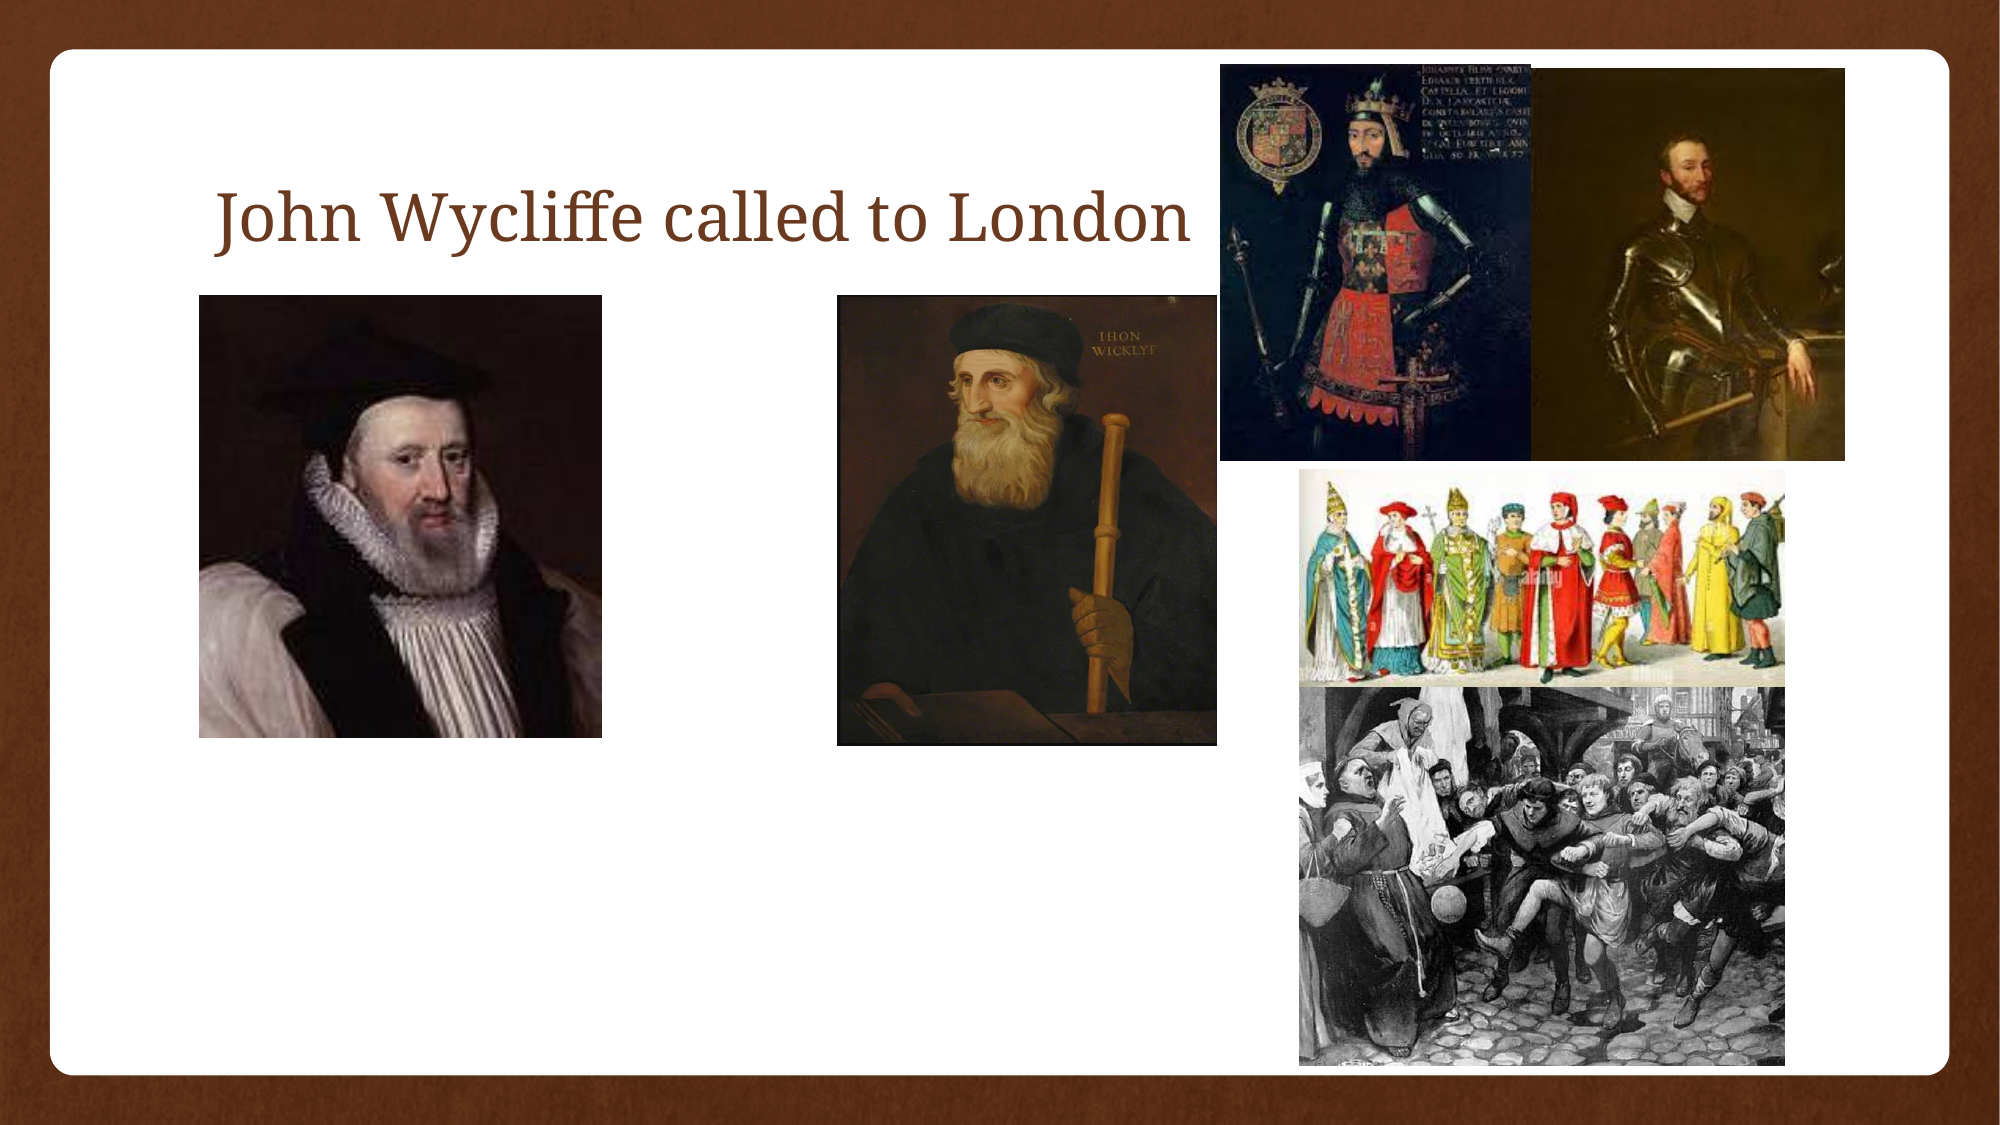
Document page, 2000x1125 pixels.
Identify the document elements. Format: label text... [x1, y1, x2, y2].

picture [1299, 469, 1785, 1066]
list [837, 295, 1217, 746]
picture [199, 295, 602, 738]
title John Wycliffe called to London [199, 70, 1220, 263]
picture [1220, 63, 1845, 461]
